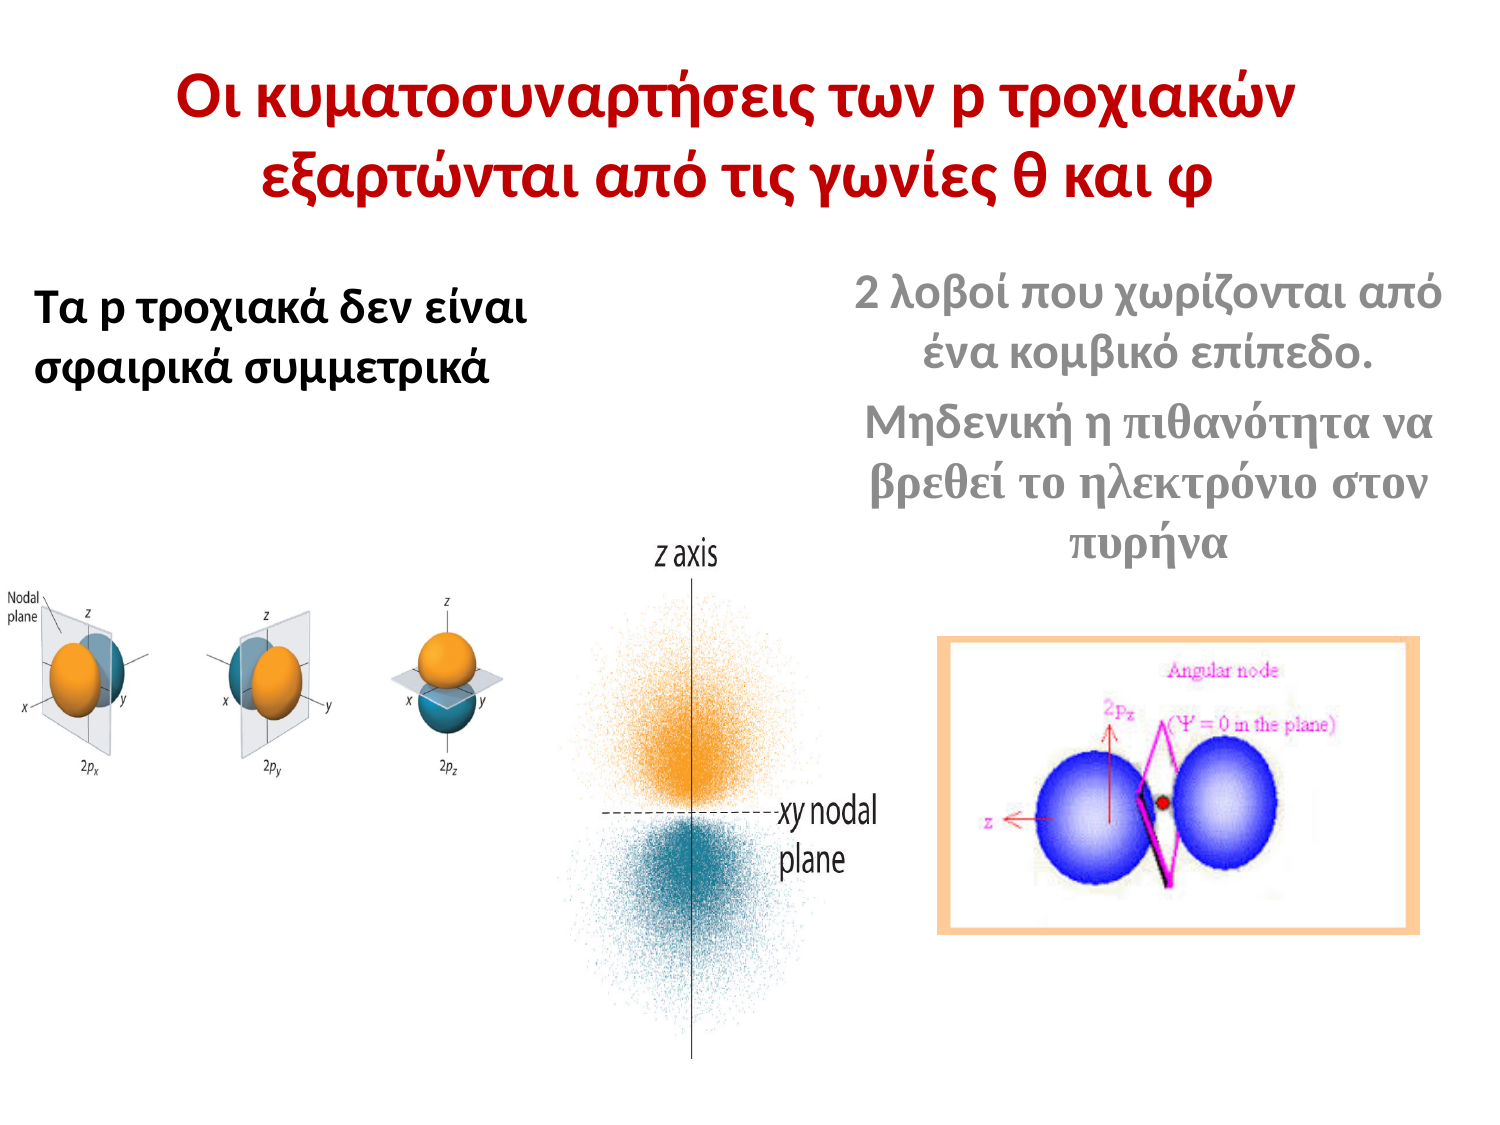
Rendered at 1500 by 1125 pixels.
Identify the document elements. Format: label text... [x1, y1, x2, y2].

picture [937, 636, 1420, 936]
text_box 2 λοβοί που χωρίζονται από ένα κομβικό επίπεδο. Μηδενική η πιθανότητα να βρεθεί το ηλεκτρόνιο στον πυρήνα [817, 325, 1481, 576]
text_box Οι κυματοσυναρτήσεις των p τροχιακών εξαρτώνται από τις γωνίες θ και φ [62, 37, 1413, 225]
text_box Τα p τροχιακά δεν είναι σφαιρικά συμμετρικά [19, 295, 683, 401]
picture [0, 575, 513, 787]
picture [557, 515, 894, 1059]
